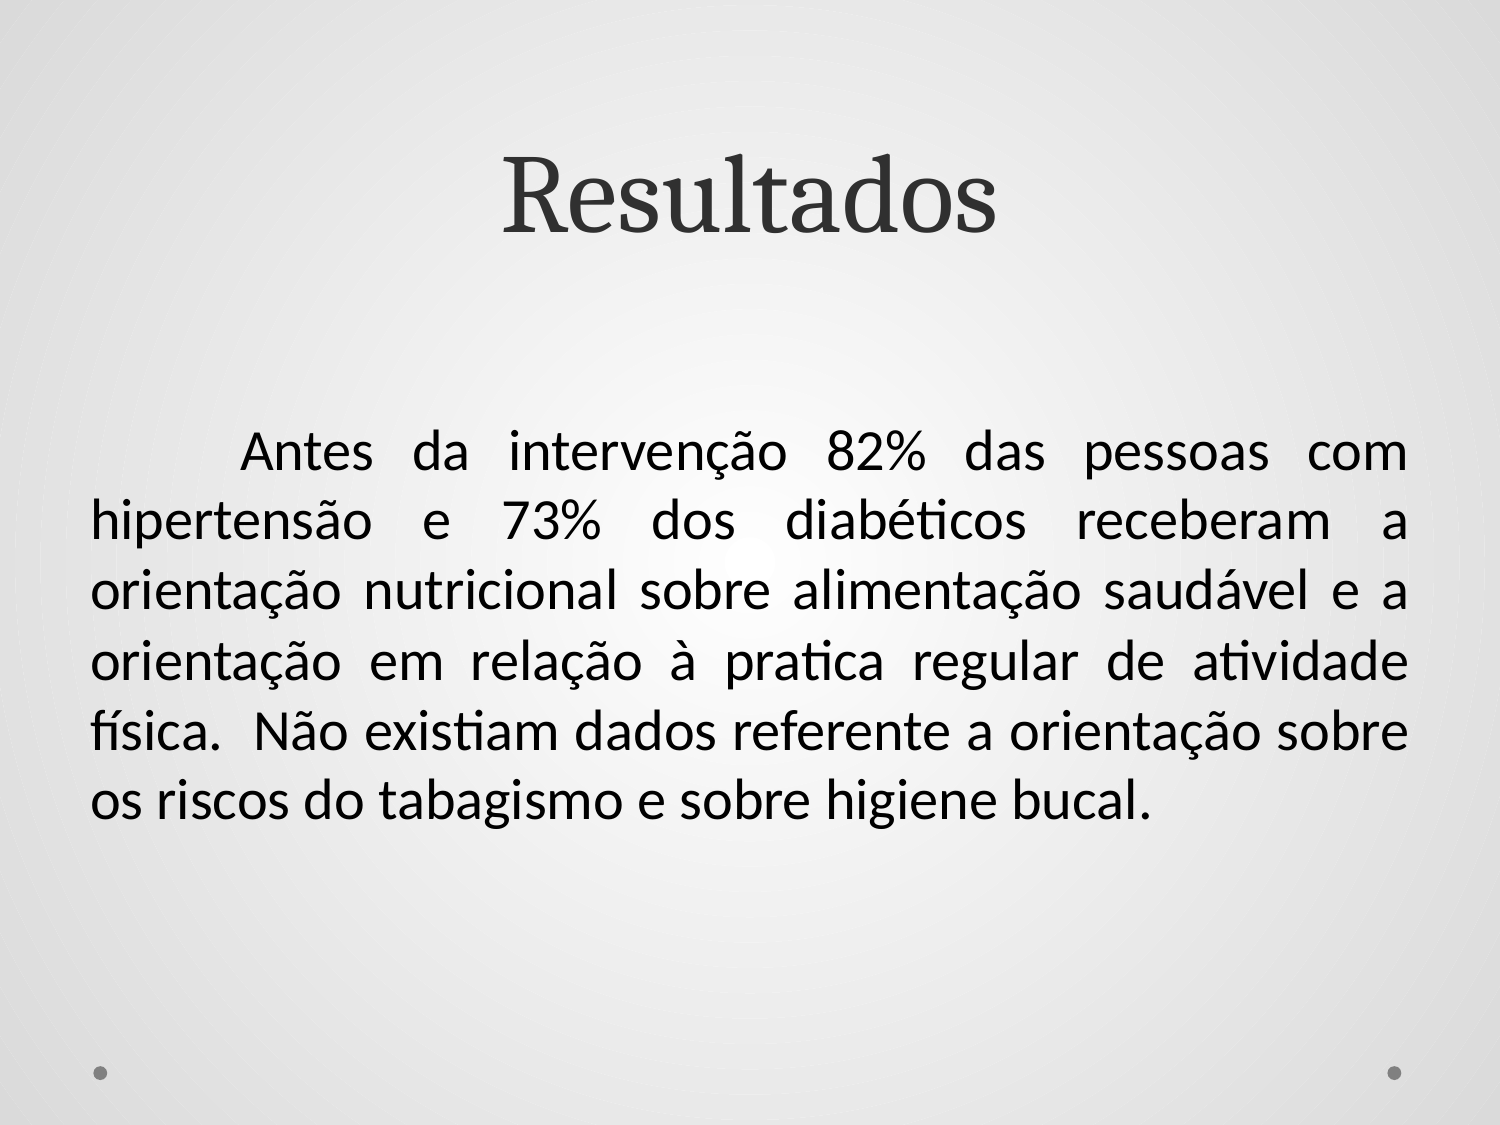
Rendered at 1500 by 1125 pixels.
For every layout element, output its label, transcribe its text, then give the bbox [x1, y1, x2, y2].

list Antes da intervenção 82% das pessoas com hipertensão e 73% dos diabéticos receberam a orientação nutricional sobre alimentação saudável e a orientação em relação à pratica regular de atividade física. Não existiam dados referente a orientação sobre os riscos do tabagismo e sobre higiene bucal. [75, 262, 1425, 1005]
title Resultados [75, 0, 1425, 262]
